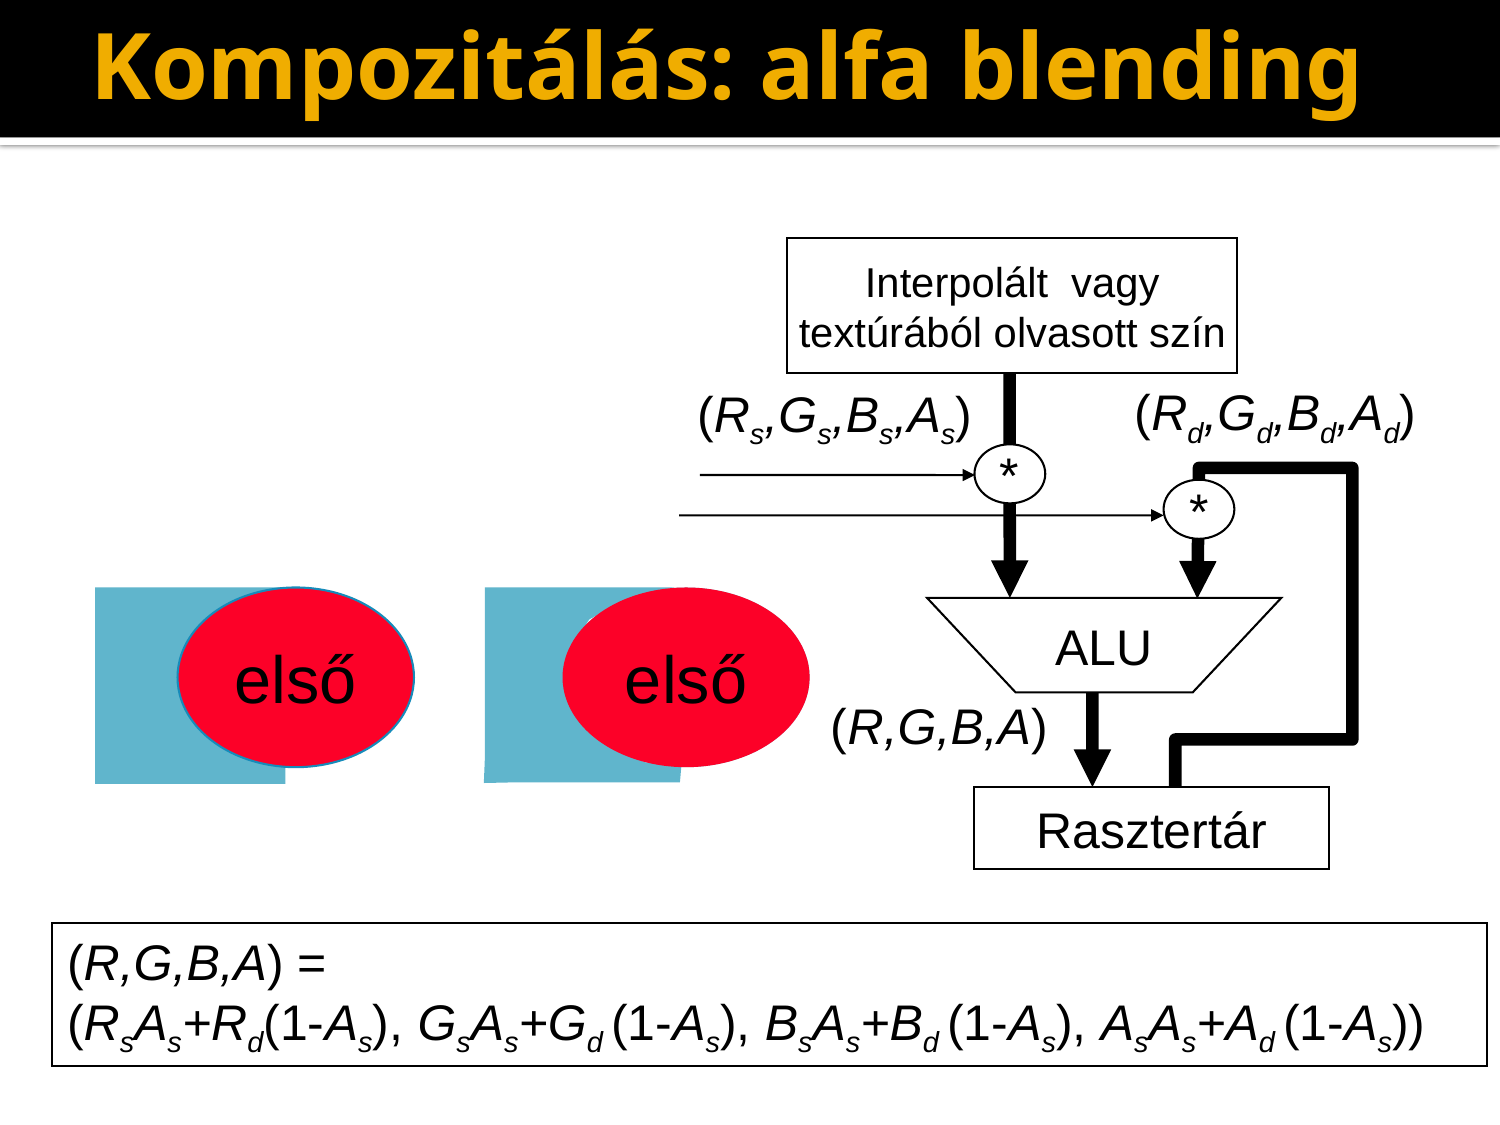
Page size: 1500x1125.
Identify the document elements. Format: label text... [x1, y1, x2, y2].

text_box [1175, 467, 1353, 787]
text_box Interpolált vagy textúrából olvasott szín [787, 237, 1238, 374]
text_box * [974, 444, 1046, 504]
text_box [95, 587, 286, 784]
text_box [1086, 692, 1099, 787]
text_box [699, 468, 974, 482]
text_box Rasztertár [974, 786, 1329, 870]
text_box első [177, 587, 414, 768]
text_box [1003, 516, 1017, 598]
text_box (R,G,B,A) = (RsAs+Rd(1-As), GsAs+Gd (1-As), BsAs+Bd (1-As), AsAs+Ad (1-As)) [52, 922, 1488, 1066]
text_box (Rd,Gd,Bd,Ad) [1119, 373, 1432, 457]
title Kompozitálás: alfa blending [75, 0, 1425, 125]
text_box * [1163, 479, 1235, 539]
text_box [679, 509, 1164, 522]
text_box ALU [927, 597, 1197, 693]
text_box [483, 587, 682, 784]
text_box első [562, 587, 810, 768]
text_box (R,G,B,A) [816, 687, 1063, 763]
text_box (Rs,Gs,Bs,As) [682, 374, 987, 458]
